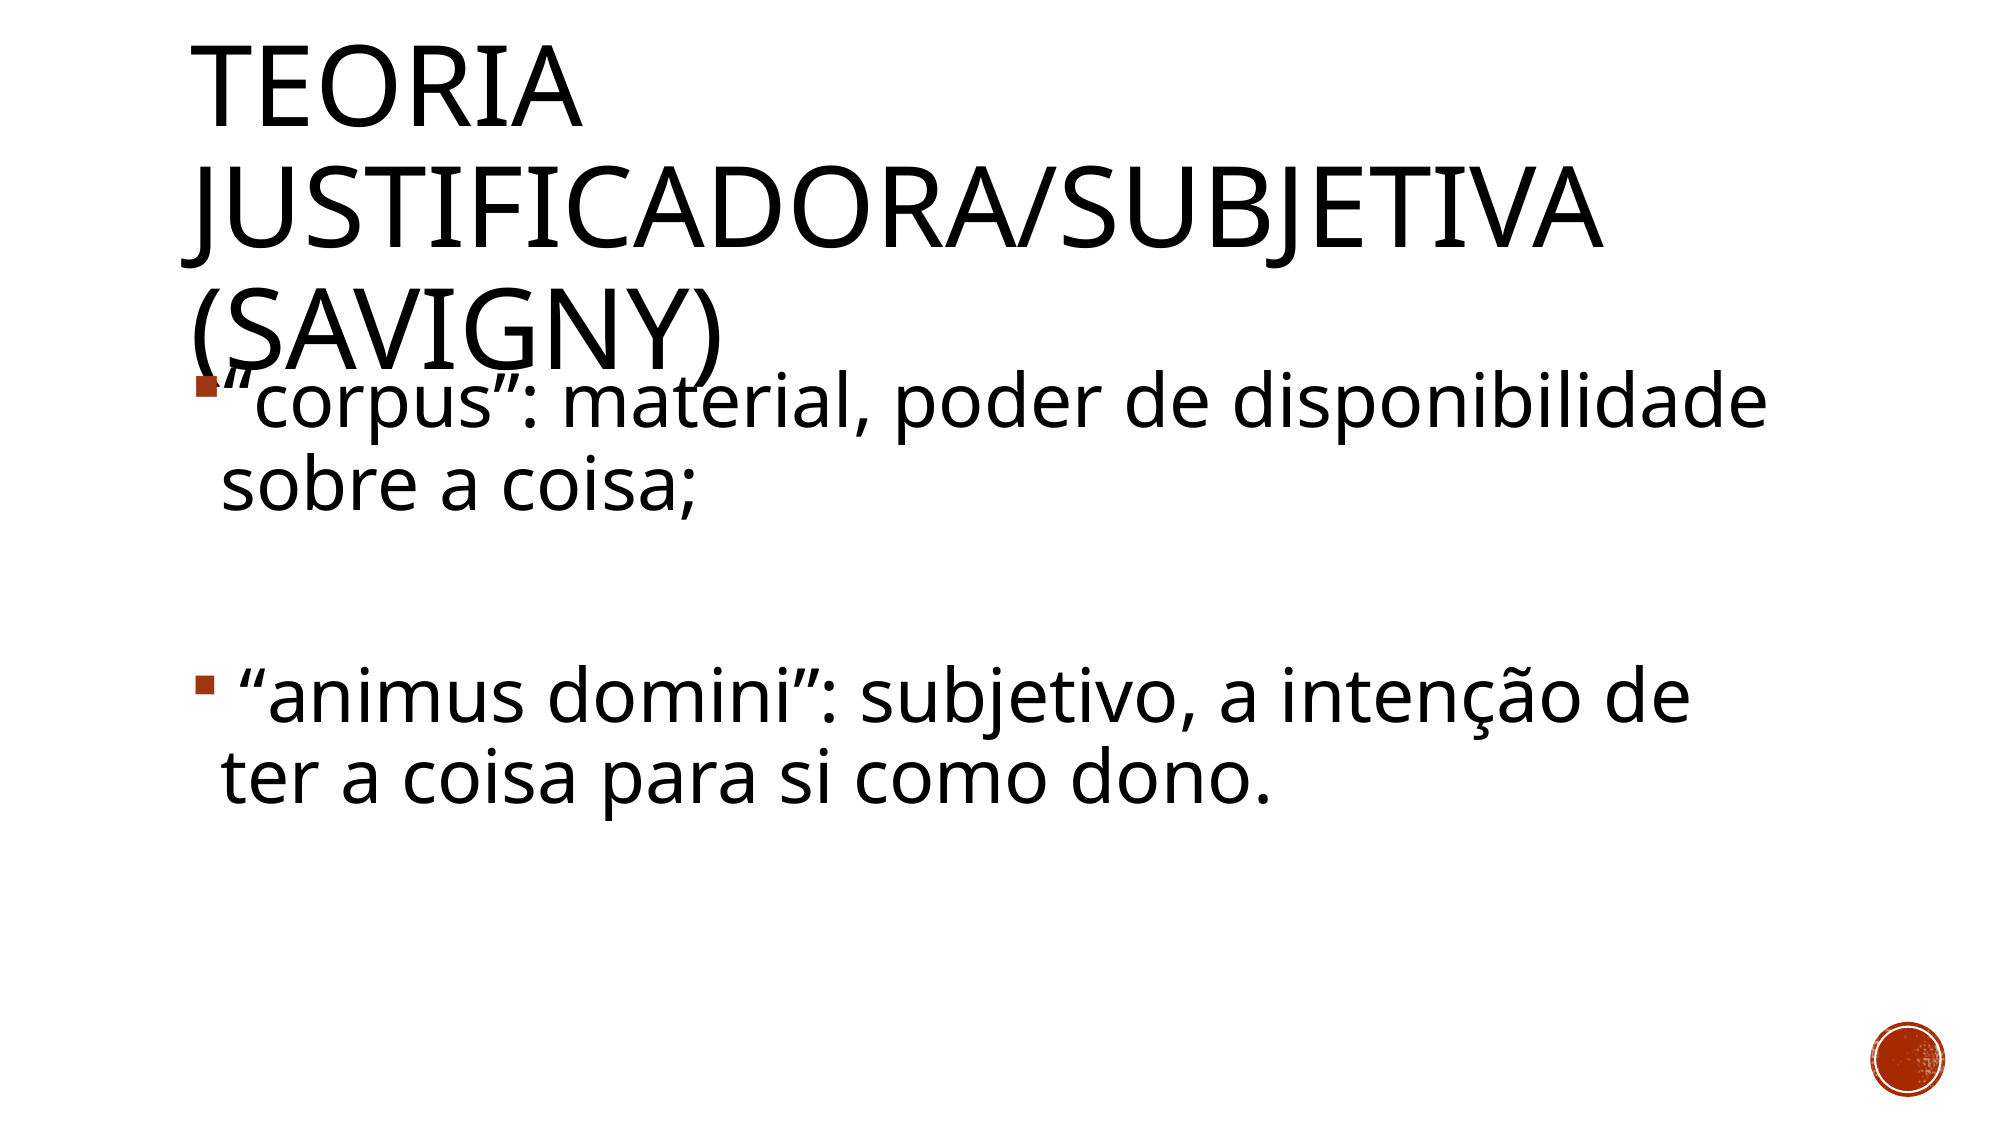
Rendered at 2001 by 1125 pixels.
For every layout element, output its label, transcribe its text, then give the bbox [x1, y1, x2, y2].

list “corpus”: material, poder de disponibilidade sobre a coisa; “animus domini”: subjetivo, a intenção de ter a coisa para si como dono. [175, 348, 1826, 1013]
title Teoria Justificadora/Subjetiva (Savigny) [175, 79, 1826, 344]
